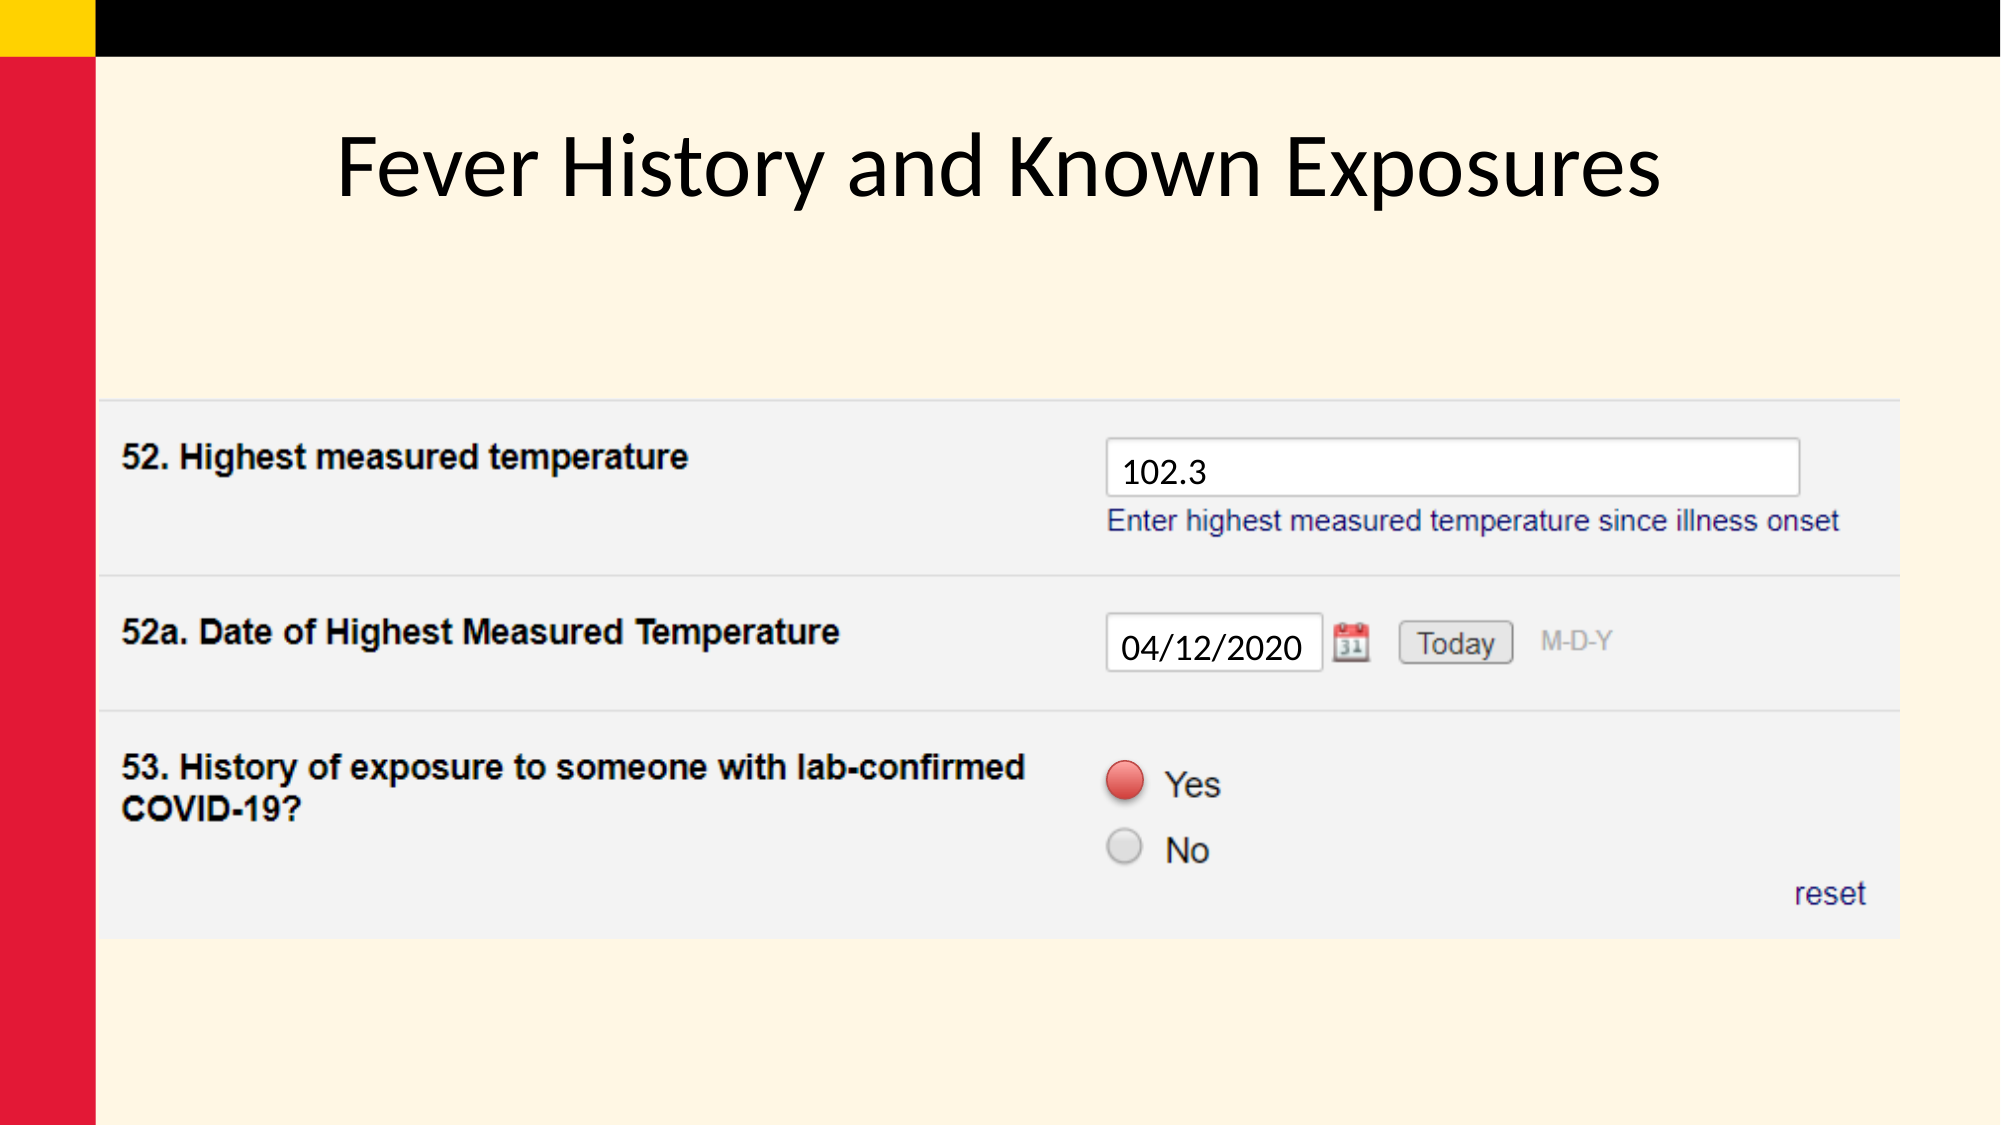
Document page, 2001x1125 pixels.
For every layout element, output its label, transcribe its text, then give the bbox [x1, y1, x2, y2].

title Fever History and Known Exposures [99, 65, 1900, 254]
picture [0, 0, 2001, 1125]
